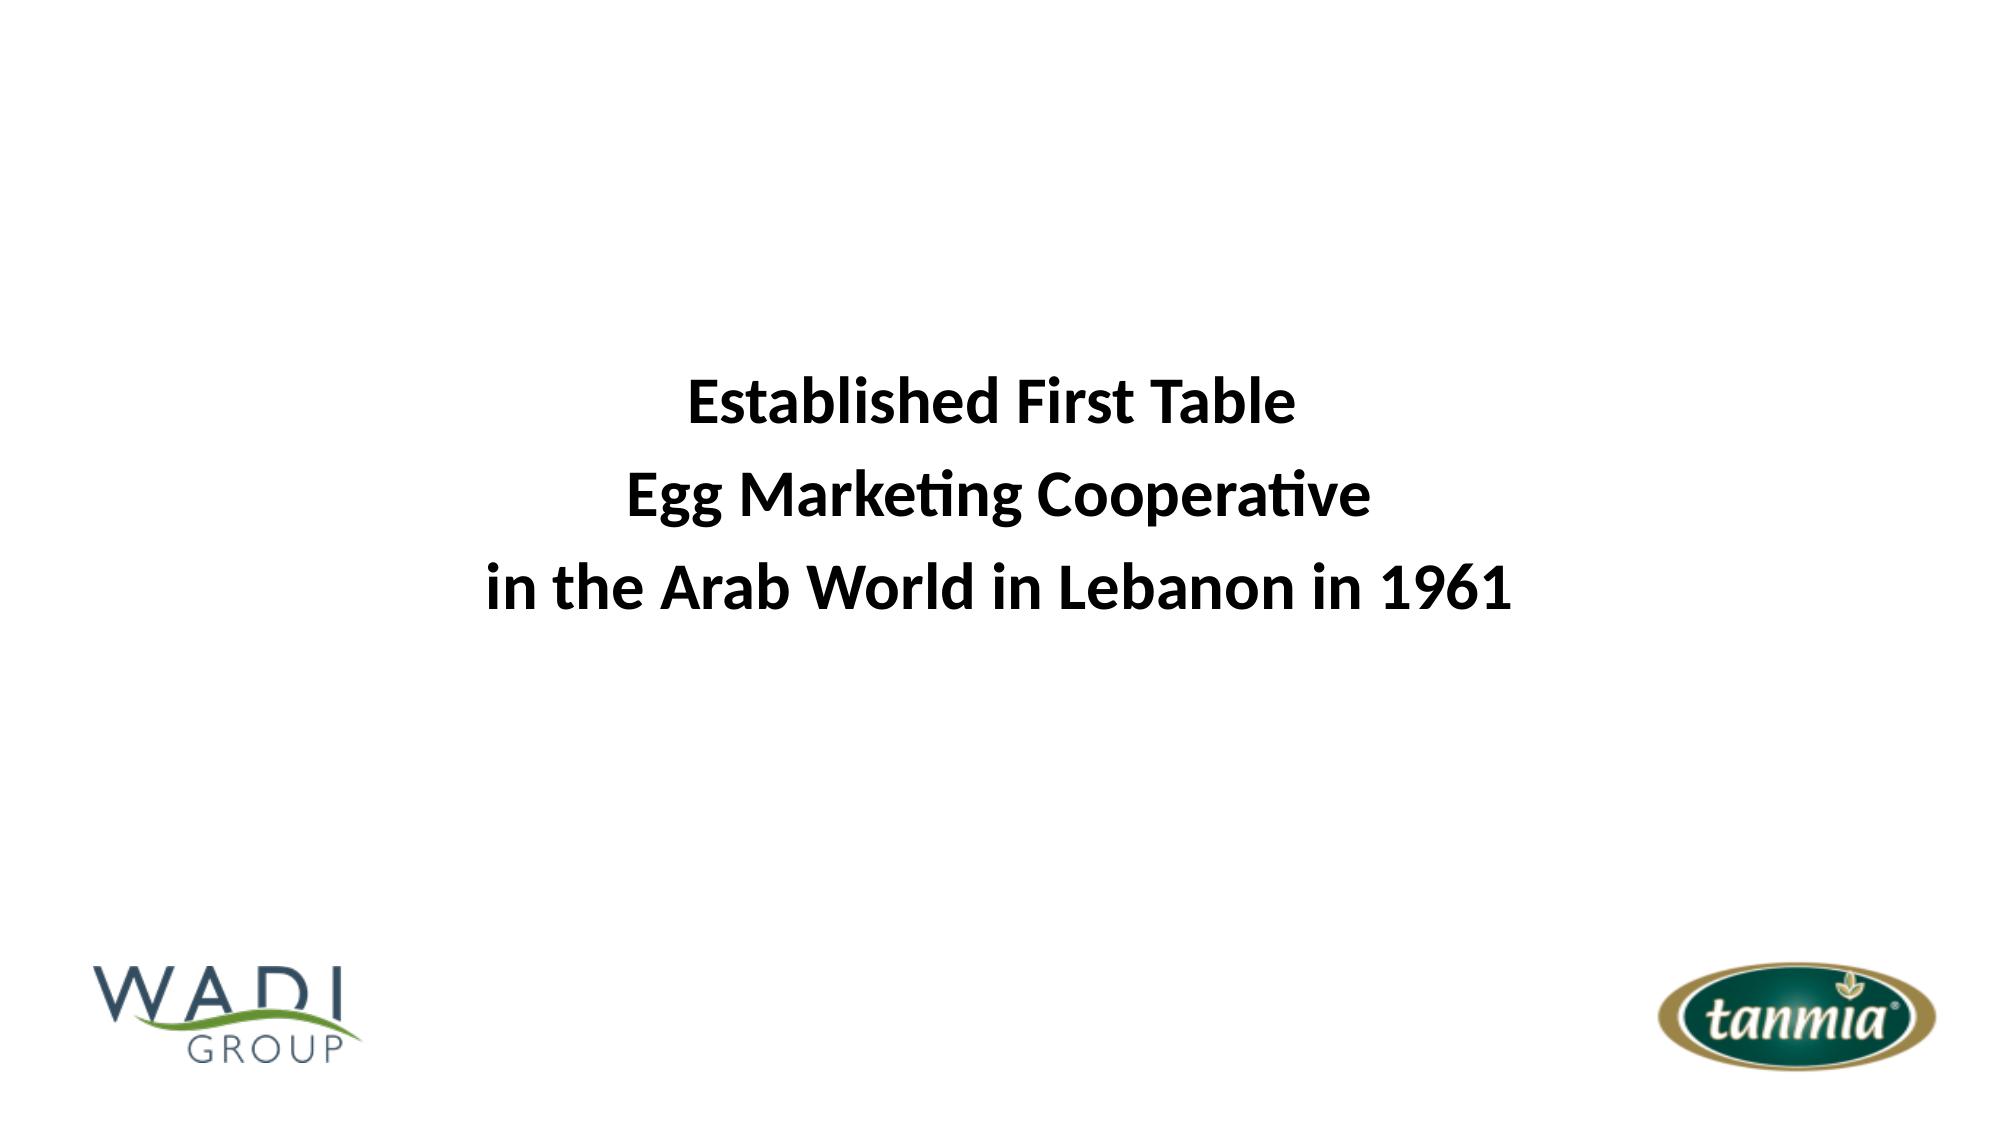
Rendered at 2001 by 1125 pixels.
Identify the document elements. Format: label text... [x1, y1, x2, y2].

picture [93, 966, 363, 1063]
picture [1646, 950, 1949, 1078]
text_box Established First Table Egg Marketing Cooperative in the Arab World in Lebanon in 1961 [137, 203, 1863, 917]
